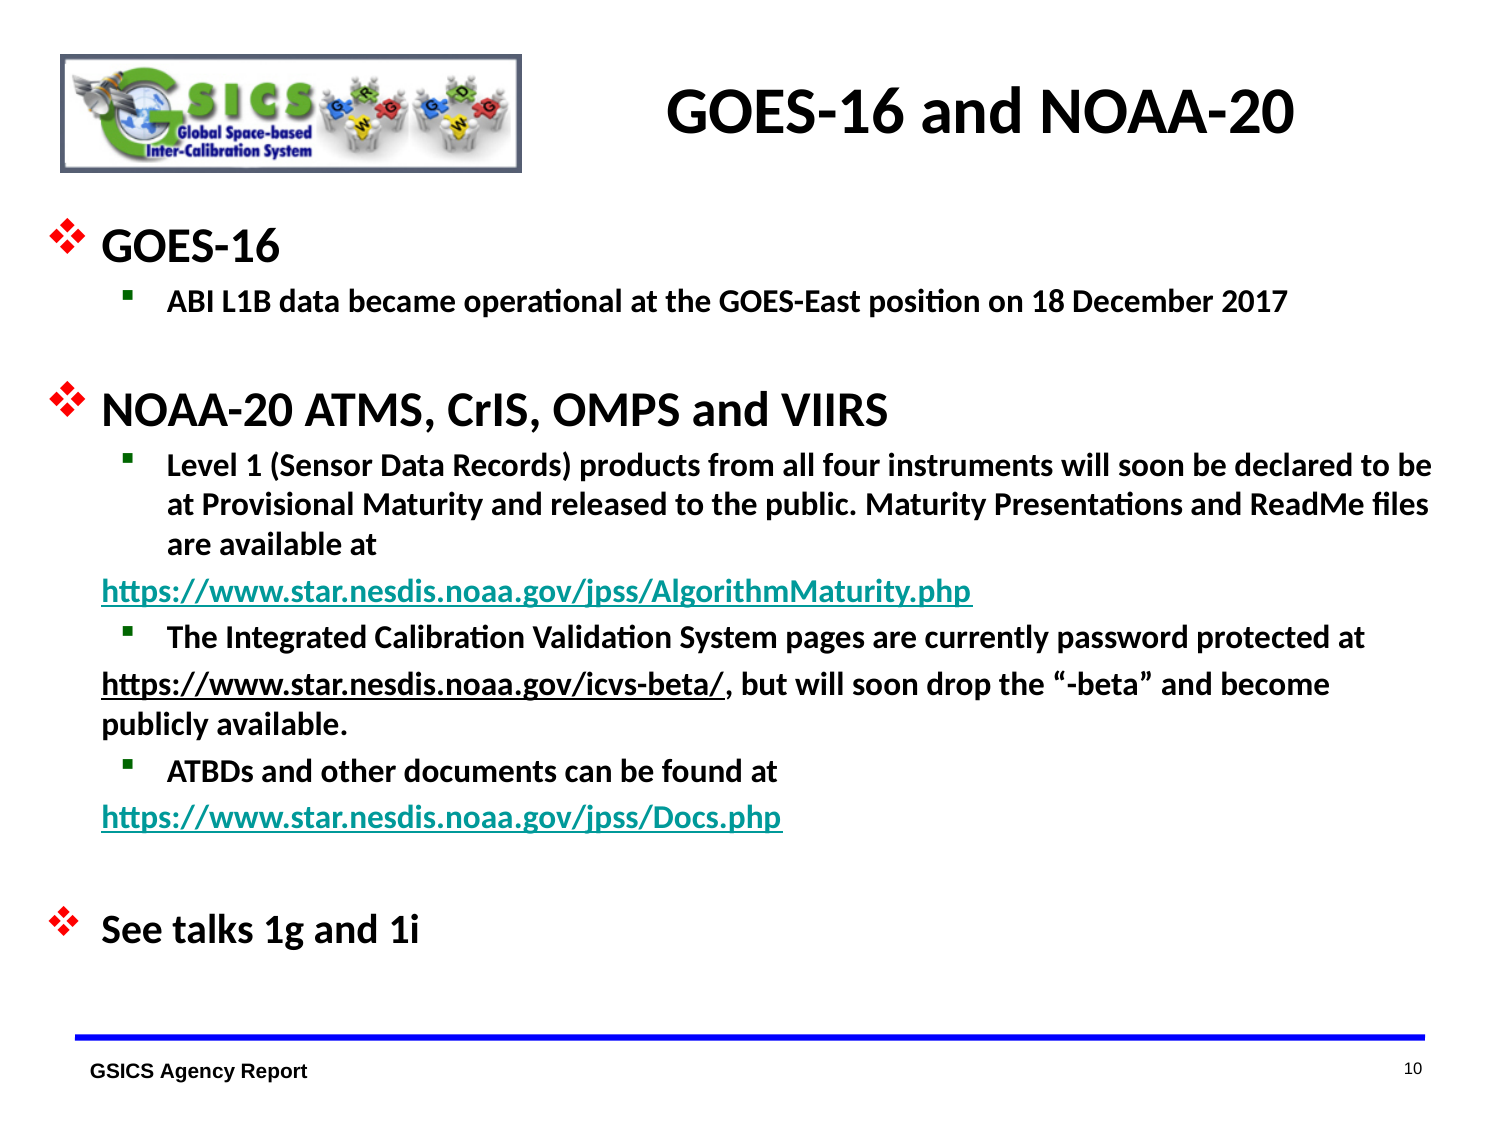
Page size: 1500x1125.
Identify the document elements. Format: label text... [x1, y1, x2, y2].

list GOES-16 ABI L1B data became operational at the GOES-East position on 18 December 2017 NOAA-20 ATMS, CrIS, OMPS and VIIRS Level 1 (Sensor Data Records) products from all four instruments will soon be declared to be at Provisional Maturity and released to the public. Maturity Presentations and ReadMe files are available at https://www.star.nesdis.noaa.gov/jpss/AlgorithmMaturity.php The Integrated Calibration Validation System pages are currently password protected at https://www.star.nesdis.noaa.gov/icvs-beta/, but will soon drop the “-beta” and become publicly available. ATBDs and other documents can be found at https://www.star.nesdis.noaa.gov/jpss/Docs.php See talks 1g and 1i [29, 205, 1453, 1051]
title GOES-16 and NOAA-20 [547, 59, 1415, 182]
picture [60, 54, 522, 173]
slide_number 10 [1087, 1049, 1438, 1104]
